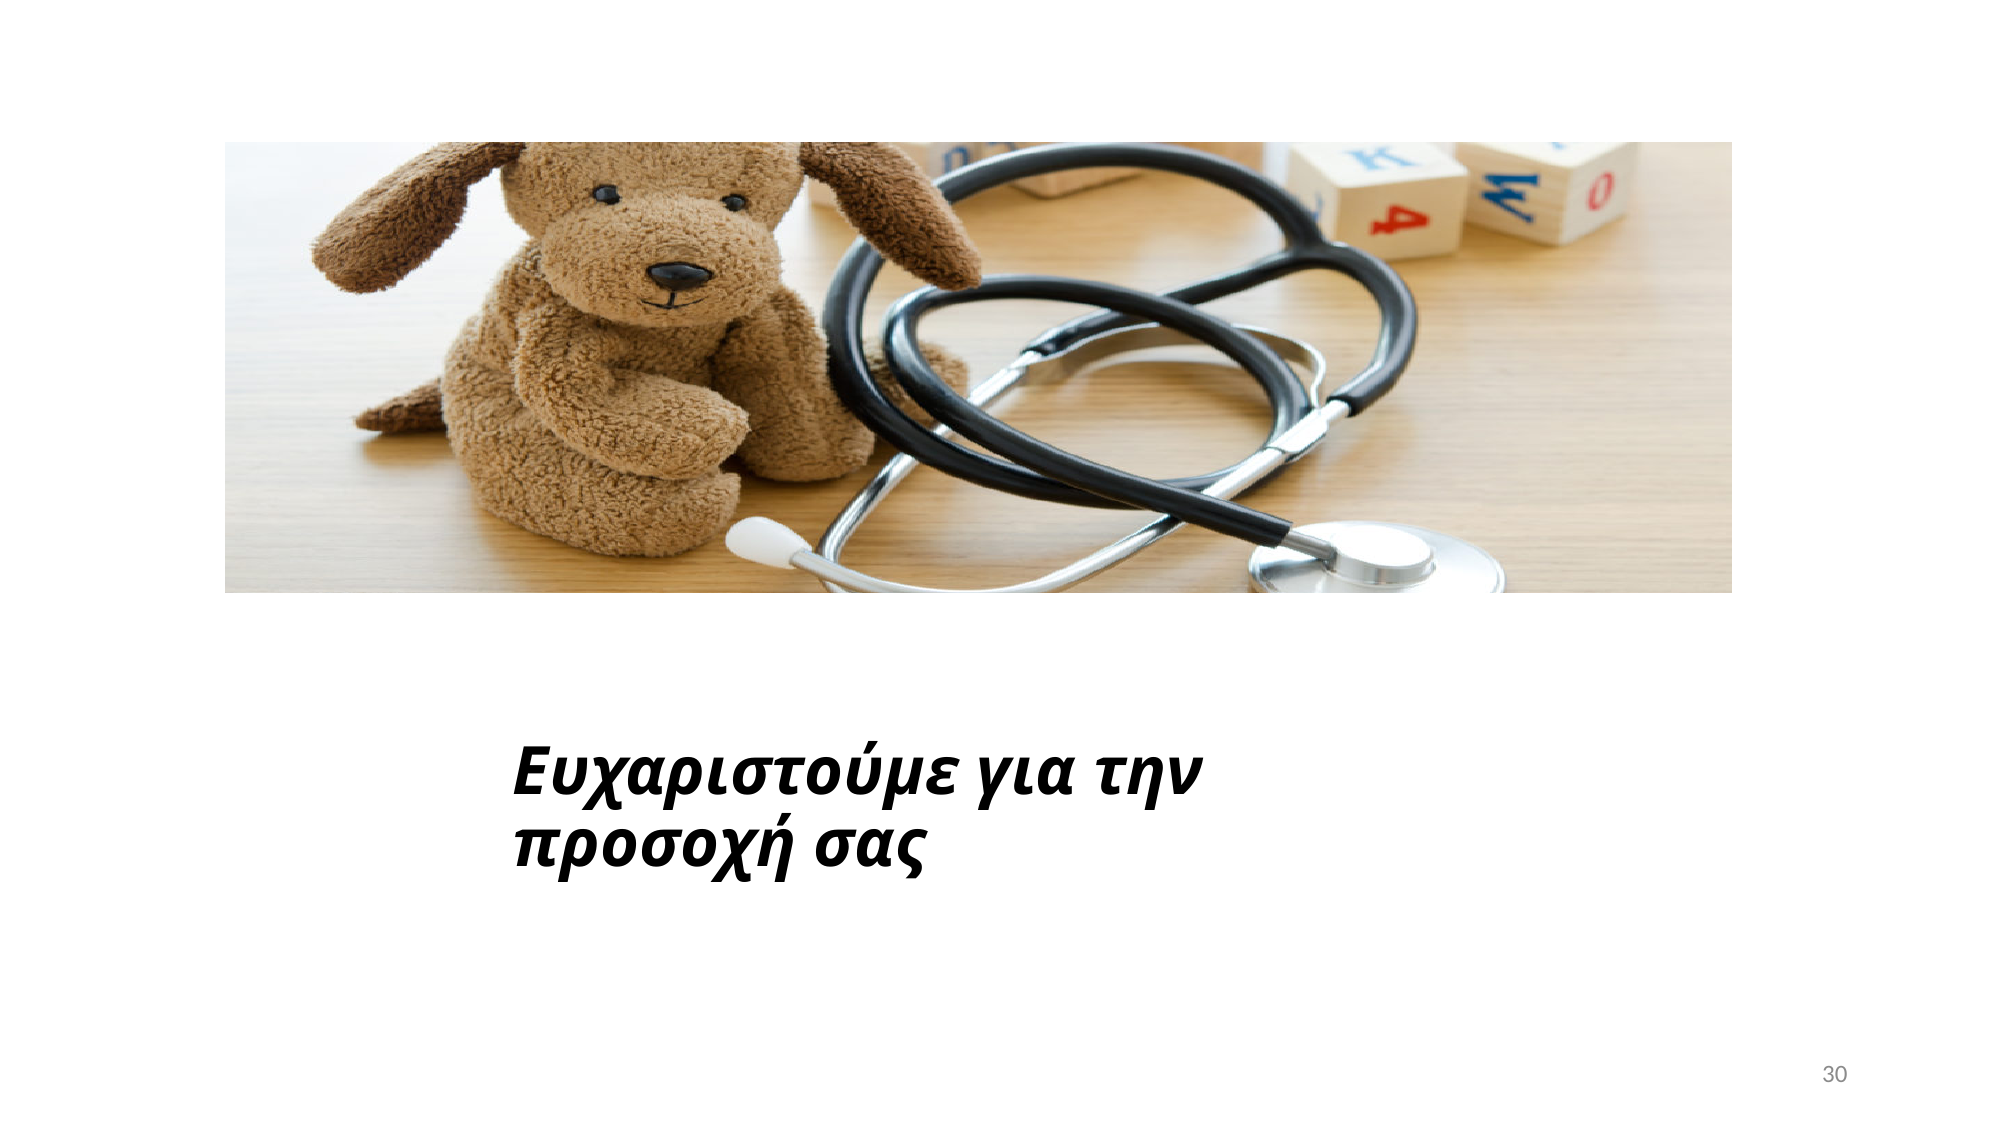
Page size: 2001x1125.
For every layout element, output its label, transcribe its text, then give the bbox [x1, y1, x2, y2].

text_box 30 [1412, 1042, 1863, 1103]
text_box Ευχαριστούμε για την προσοχή σας [498, 700, 1502, 918]
picture [224, 141, 1732, 593]
